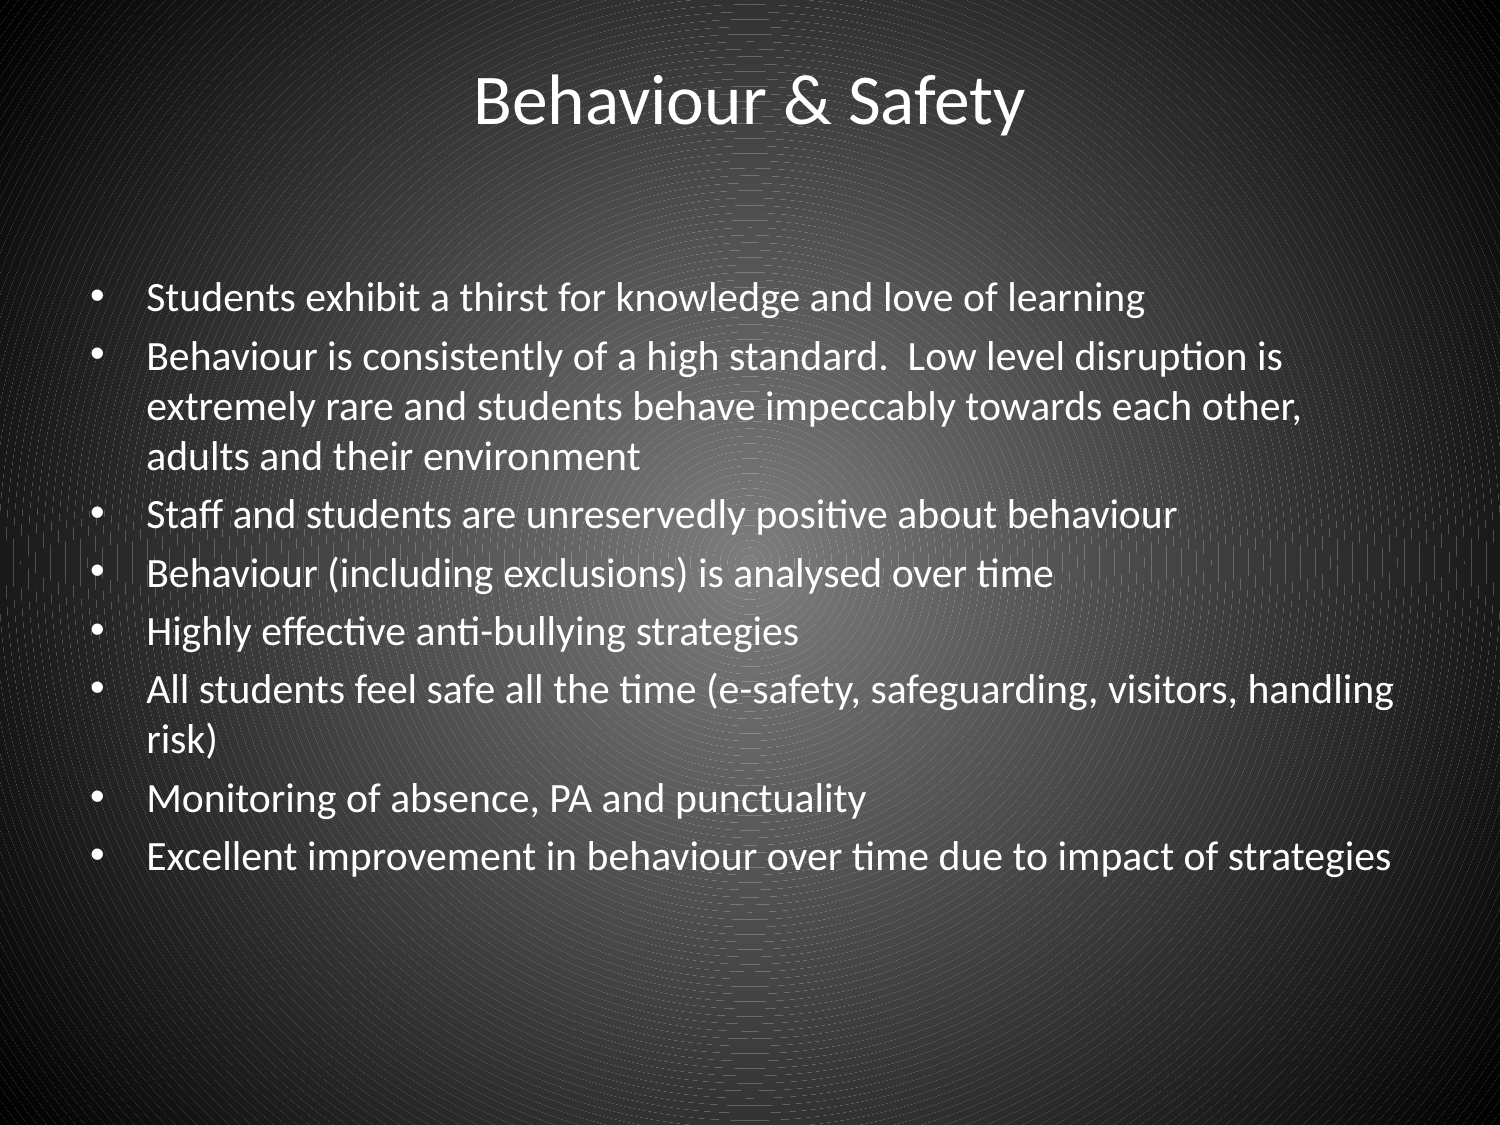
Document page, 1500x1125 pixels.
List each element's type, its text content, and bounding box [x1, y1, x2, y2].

list Students exhibit a thirst for knowledge and love of learning Behaviour is consistently of a high standard. Low level disruption is extremely rare and students behave impeccably towards each other, adults and their environment Staff and students are unreservedly positive about behaviour Behaviour (including exclusions) is analysed over time Highly effective anti-bullying strategies All students feel safe all the time (e-safety, safeguarding, visitors, handling risk) Monitoring of absence, PA and punctuality Excellent improvement in behaviour over time due to impact of strategies [75, 262, 1425, 1005]
title Behaviour & Safety [75, 45, 1425, 233]
